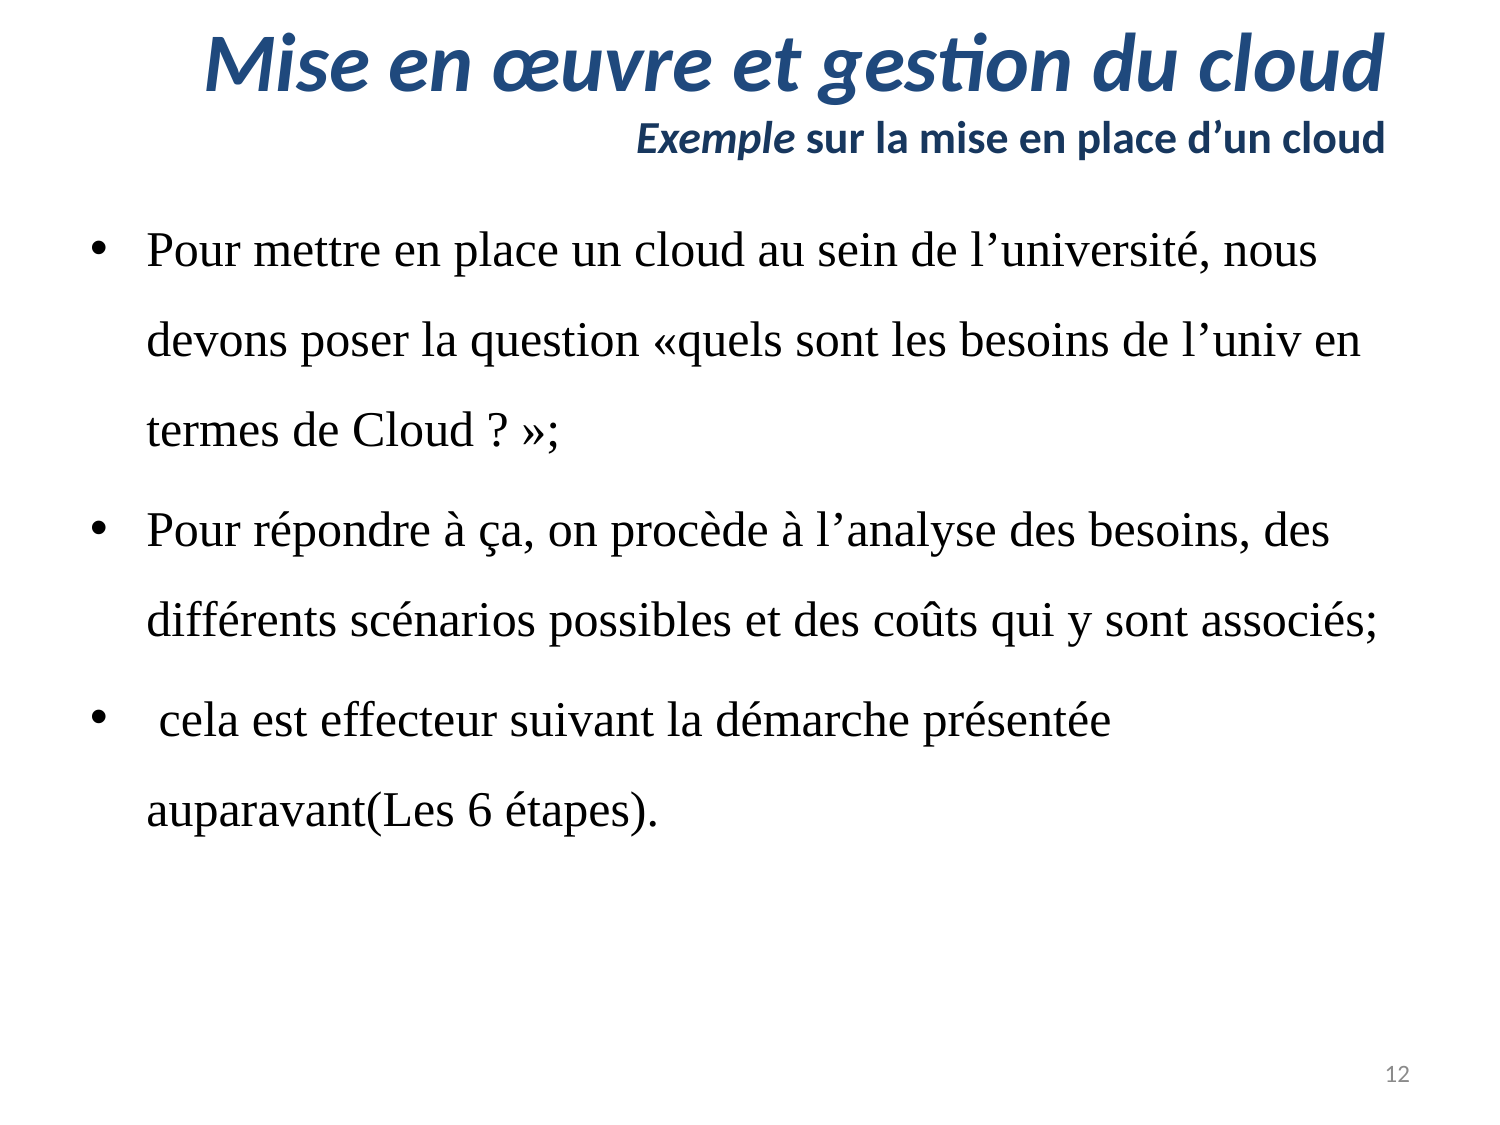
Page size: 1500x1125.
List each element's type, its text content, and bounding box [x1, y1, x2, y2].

title Mise en œuvre et gestion du cloud Exemple sur la mise en place d’un cloud [51, 0, 1402, 180]
list Pour mettre en place un cloud au sein de l’université, nous devons poser la question «quels sont les besoins de l’univ en termes de Cloud ? »; Pour répondre à ça, on procède à l’analyse des besoins, des différents scénarios possibles et des coûts qui y sont associés; cela est effecteur suivant la démarche présentée auparavant(Les 6 étapes). [75, 179, 1425, 1125]
slide_number 12 [1074, 1042, 1425, 1103]
